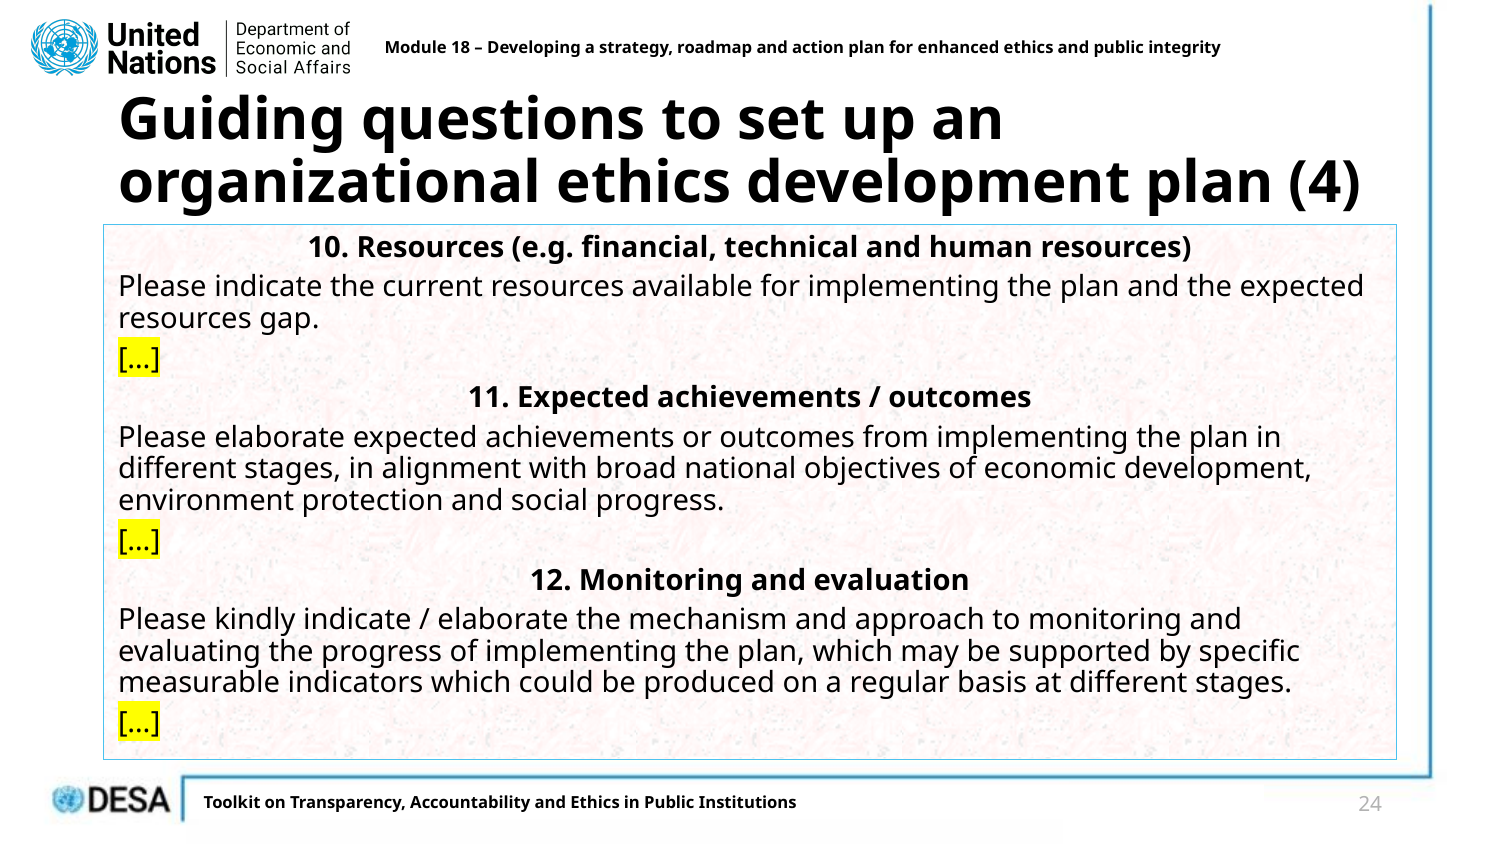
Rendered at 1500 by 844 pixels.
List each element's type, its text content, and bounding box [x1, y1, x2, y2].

title Guiding questions to set up an organizational ethics development plan (4) [103, 95, 1397, 208]
footer Module 18 – Developing a strategy, roadmap and action plan for enhanced ethics and public integrity [369, 14, 1398, 80]
slide_number 24 [1059, 782, 1397, 827]
picture [0, 0, 1500, 844]
list 10. Resources (e.g. financial, technical and human resources) Please indicate the current resources available for implementing the plan and the expected resources gap. […] 11. Expected achievements / outcomes Please elaborate expected achievements or outcomes from implementing the plan in different stages, in alignment with broad national objectives of economic development, environment protection and social progress. […] 12. Monitoring and evaluation Please kindly indicate / elaborate the mechanism and approach to monitoring and evaluating the progress of implementing the plan, which may be supported by specific measurable indicators which could be produced on a regular basis at different stages. […] [103, 224, 1397, 760]
